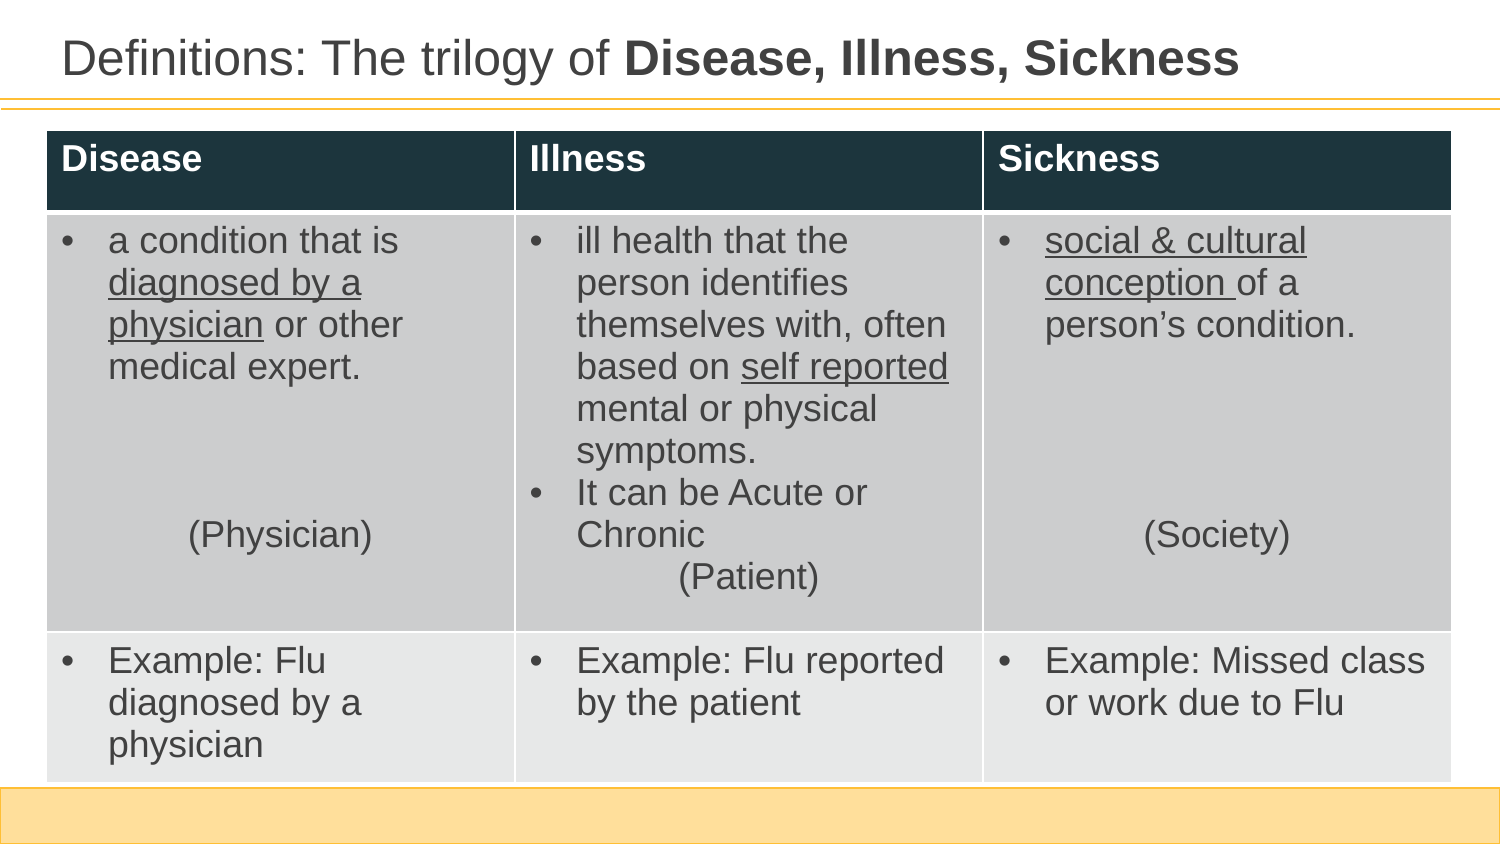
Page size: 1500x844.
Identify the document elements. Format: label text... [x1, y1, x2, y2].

table_cell social & cultural conception of a person’s condition. (Society) [984, 215, 1451, 631]
table_cell ill health that the person identifies themselves with, often based on self reported mental or physical symptoms. It can be Acute or Chronic (Patient) [516, 215, 982, 631]
table_header Illness [516, 131, 982, 210]
table_cell a condition that is diagnosed by a physician or other medical expert. (Physician) [47, 215, 514, 631]
table_cell Example: Flu reported by the patient [516, 633, 982, 782]
table_header Disease [47, 131, 514, 210]
text_box Definitions: The trilogy of Disease, Illness, Sickness [46, 17, 1452, 93]
table_cell Example: Missed class or work due to Flu [984, 633, 1451, 782]
table_header Sickness [984, 131, 1451, 210]
table_cell Example: Flu diagnosed by a physician [47, 633, 514, 782]
